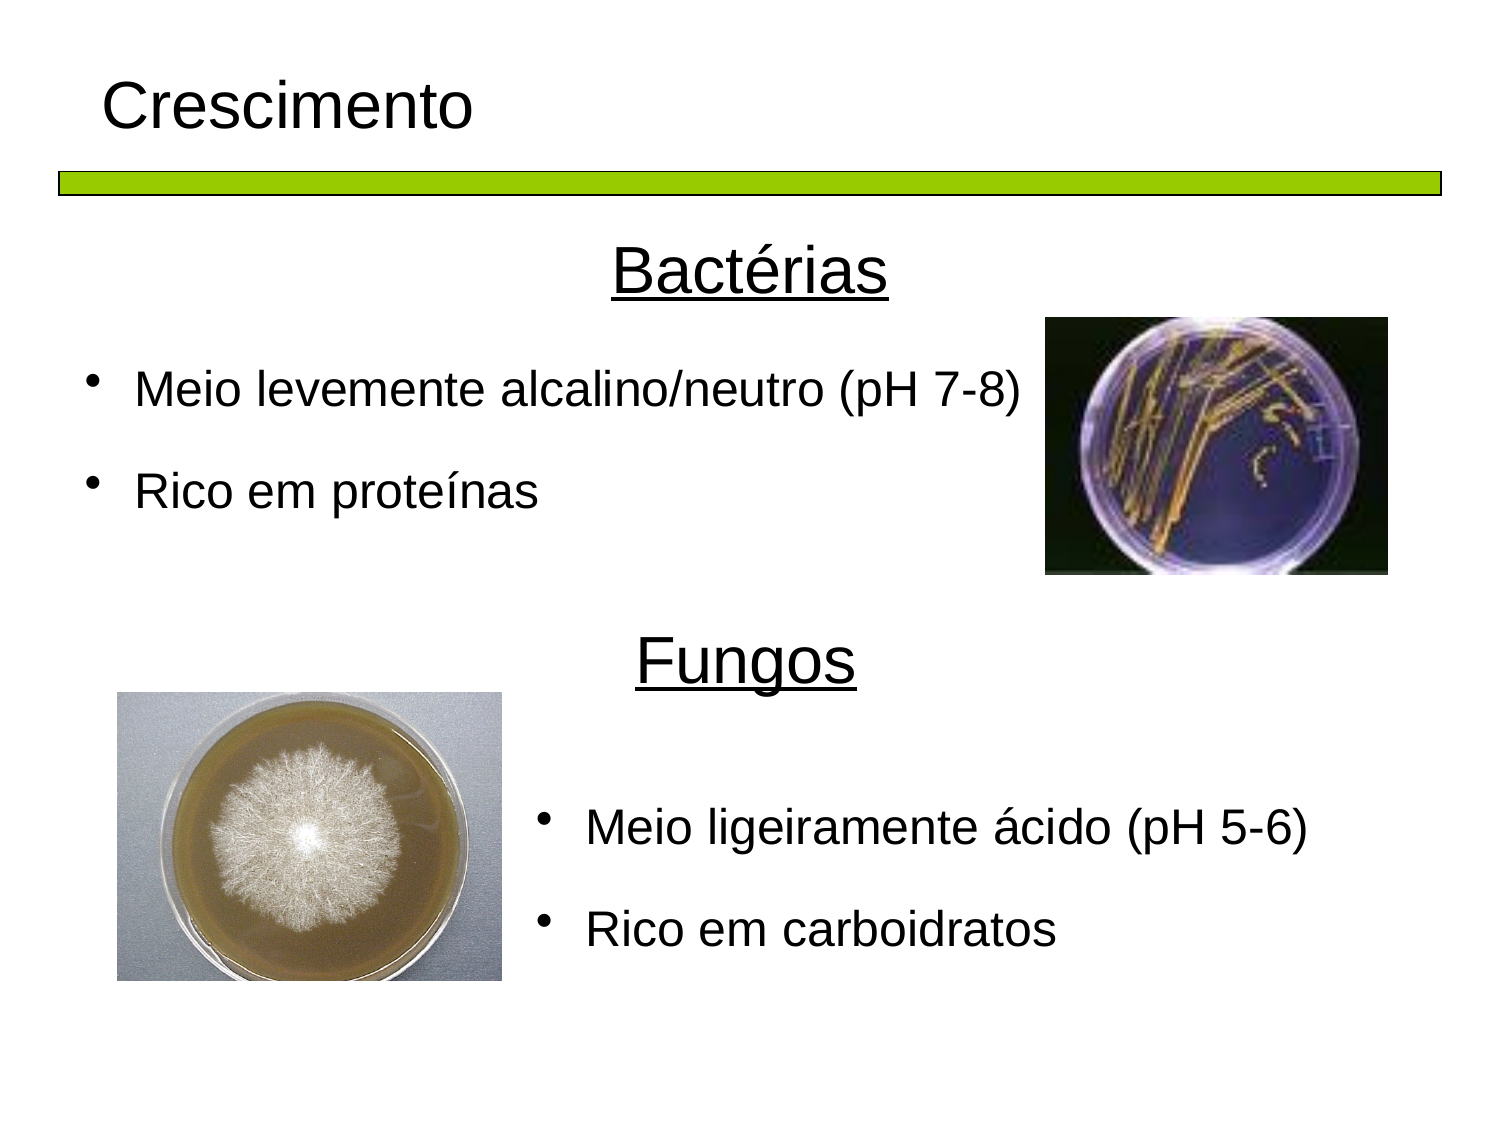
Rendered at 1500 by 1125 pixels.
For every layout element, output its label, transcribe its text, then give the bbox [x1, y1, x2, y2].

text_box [117, 608, 1318, 981]
text_box Bactérias [596, 219, 905, 307]
picture [1045, 317, 1389, 575]
text_box Meio levemente alcalino/neutro (pH 7-8) Rico em proteínas [69, 307, 1038, 526]
text_box Crescimento [86, 54, 491, 150]
text_box [58, 171, 1441, 196]
